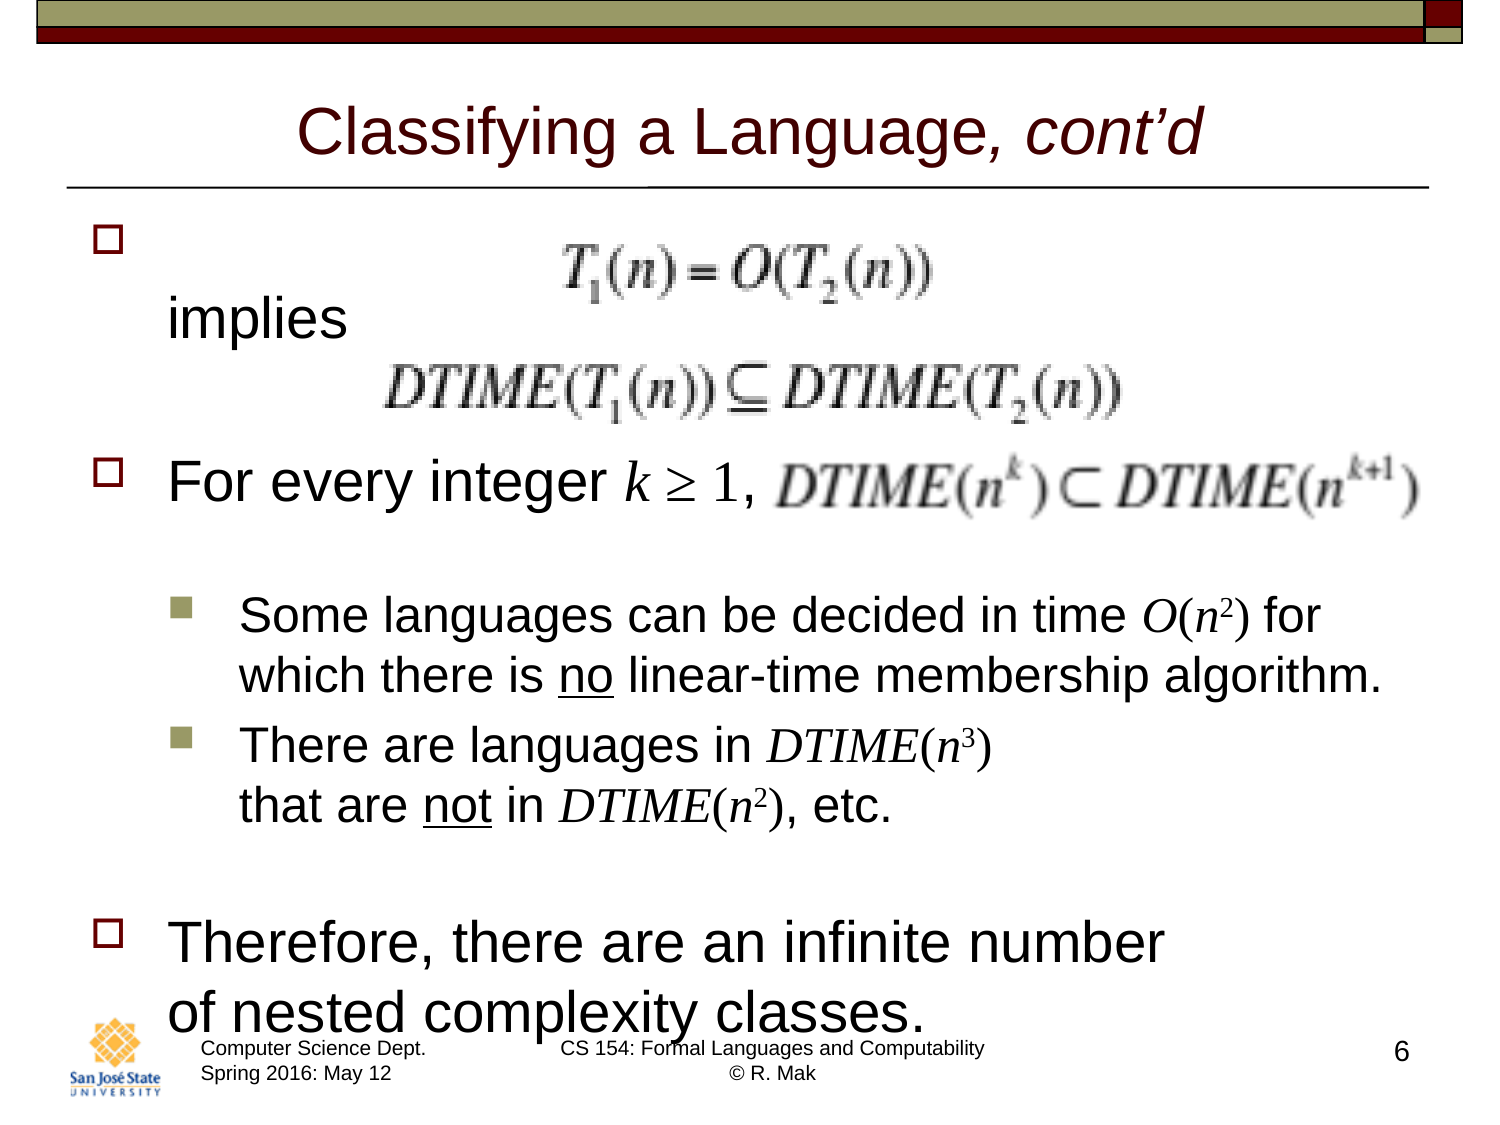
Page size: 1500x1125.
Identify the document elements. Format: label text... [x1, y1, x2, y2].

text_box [767, 442, 1426, 529]
title Classifying a Language, cont’d [75, 67, 1425, 175]
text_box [374, 352, 1124, 430]
slide_number 6 [1112, 1025, 1425, 1100]
list implies For every integer k ≥ 1, Some languages can be decided in time O(n2) for which there is no linear-time membership algorithm. There are languages in DTIME(n3) that are not in DTIME(n2), etc. Therefore, there are an infinite number of nested complexity classes. [75, 202, 1425, 1028]
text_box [554, 232, 934, 310]
picture [60, 1012, 166, 1112]
